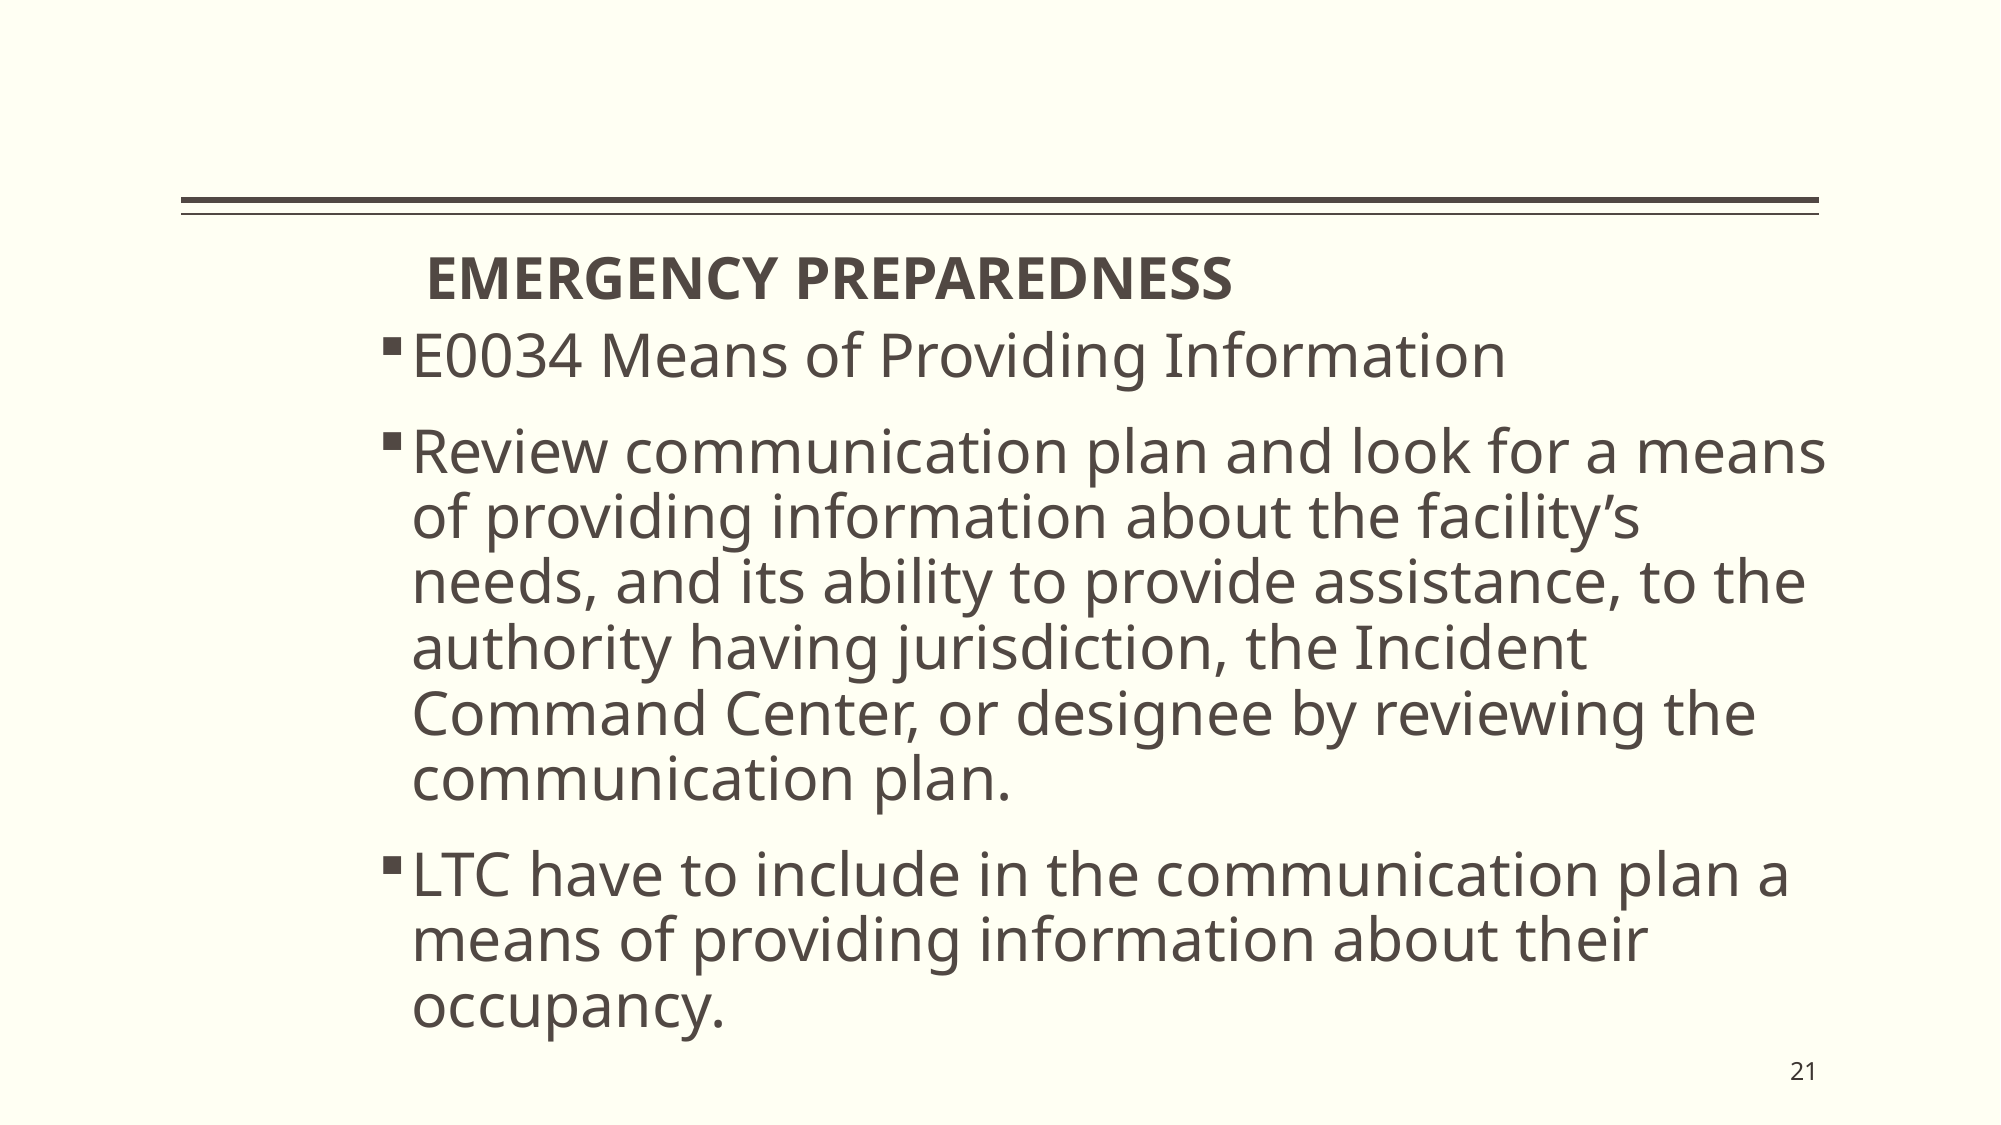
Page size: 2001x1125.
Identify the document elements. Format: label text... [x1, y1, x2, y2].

list E0034 Means of Providing Information Review communication plan and look for a means of providing information about the facility’s needs, and its ability to provide assistance, to the authority having jurisdiction, the Incident Command Center, or designee by reviewing the communication plan. LTC have to include in the communication plan a means of providing information about their occupancy. [378, 246, 1841, 1052]
title EMERGENCY PREPAREDNESS [425, 109, 1888, 320]
slide_number 21 [1518, 1042, 1819, 1103]
